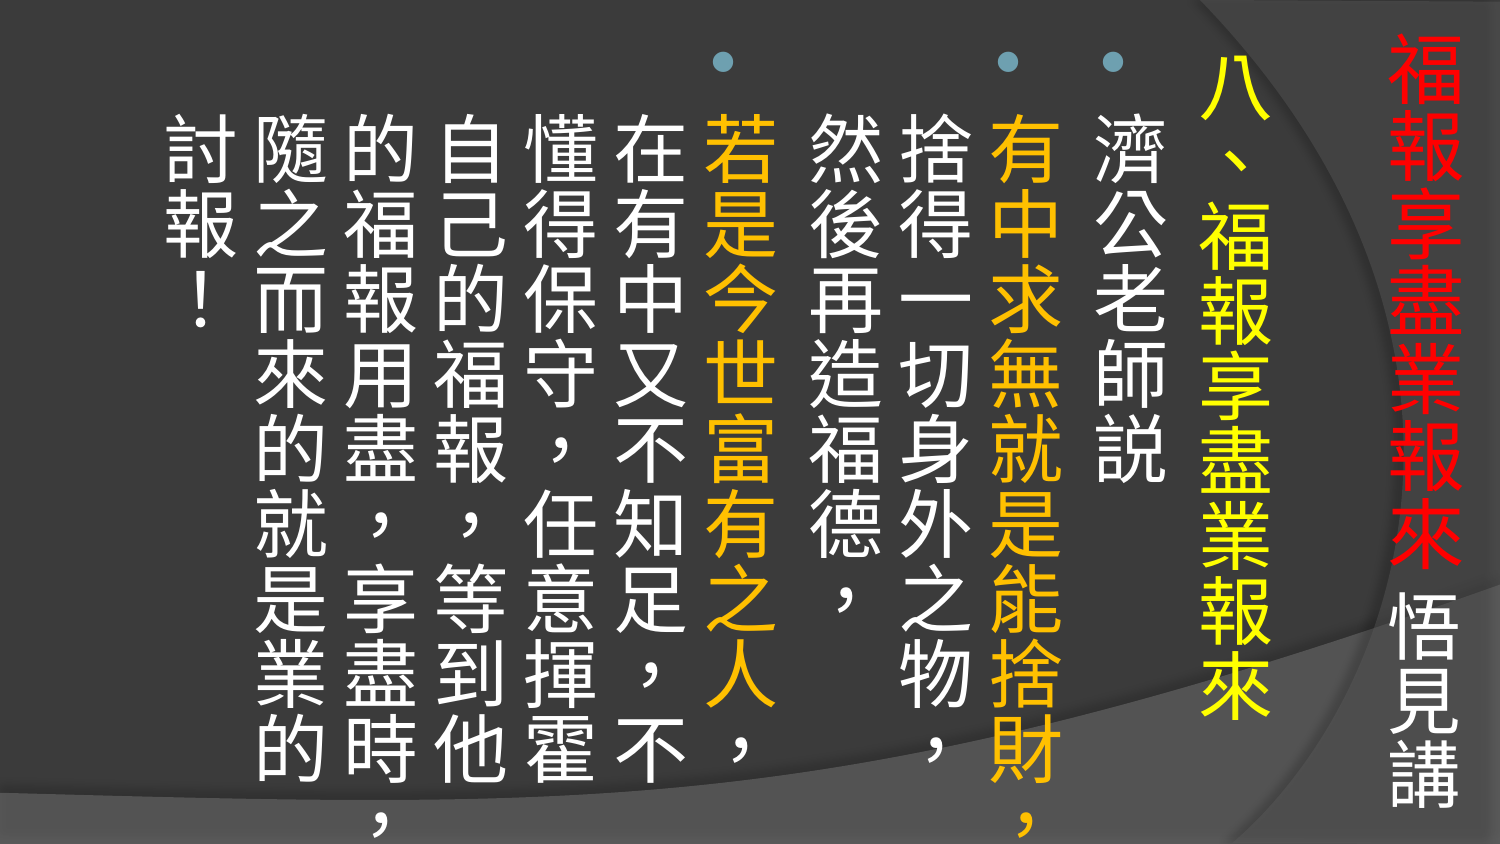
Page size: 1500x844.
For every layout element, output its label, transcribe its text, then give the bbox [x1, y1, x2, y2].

title 福報享盡業報來 悟見講 [1364, 21, 1483, 820]
list 八、福報享盡業報來 濟公老師説 有中求無就是能捨財，捨得一切身外之物，然後再造福德， 若是今世富有之人，在有中又不知足，不懂得保守，任意揮霍自己的福報，等到他的福報用盡，享盡時，隨之而來的就是業的討報！ [29, 27, 1365, 820]
